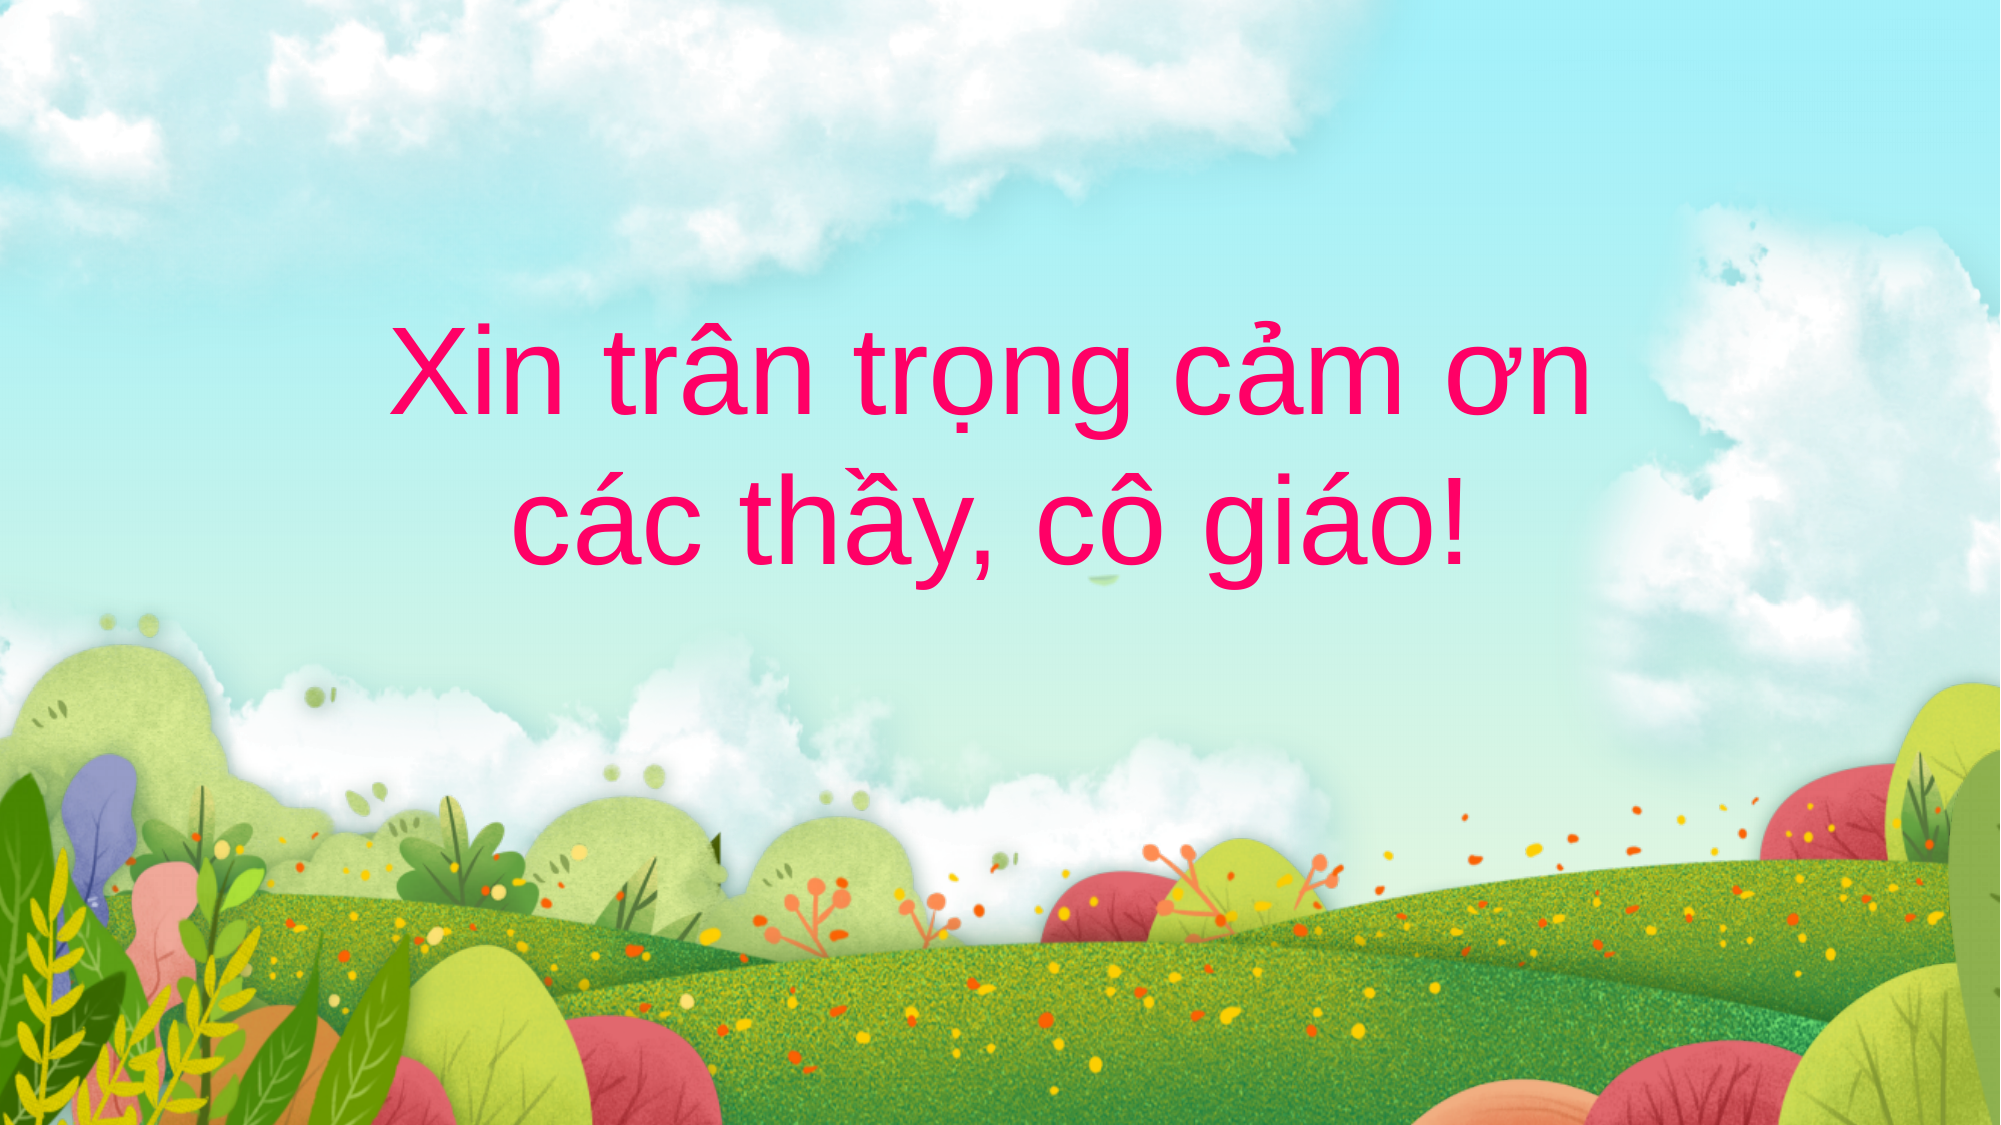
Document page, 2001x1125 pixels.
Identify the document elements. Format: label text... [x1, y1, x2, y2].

picture [0, 0, 2001, 1125]
text_box Xin trân trọng cảm ơn các thầy, cô giáo! [363, 282, 1620, 598]
